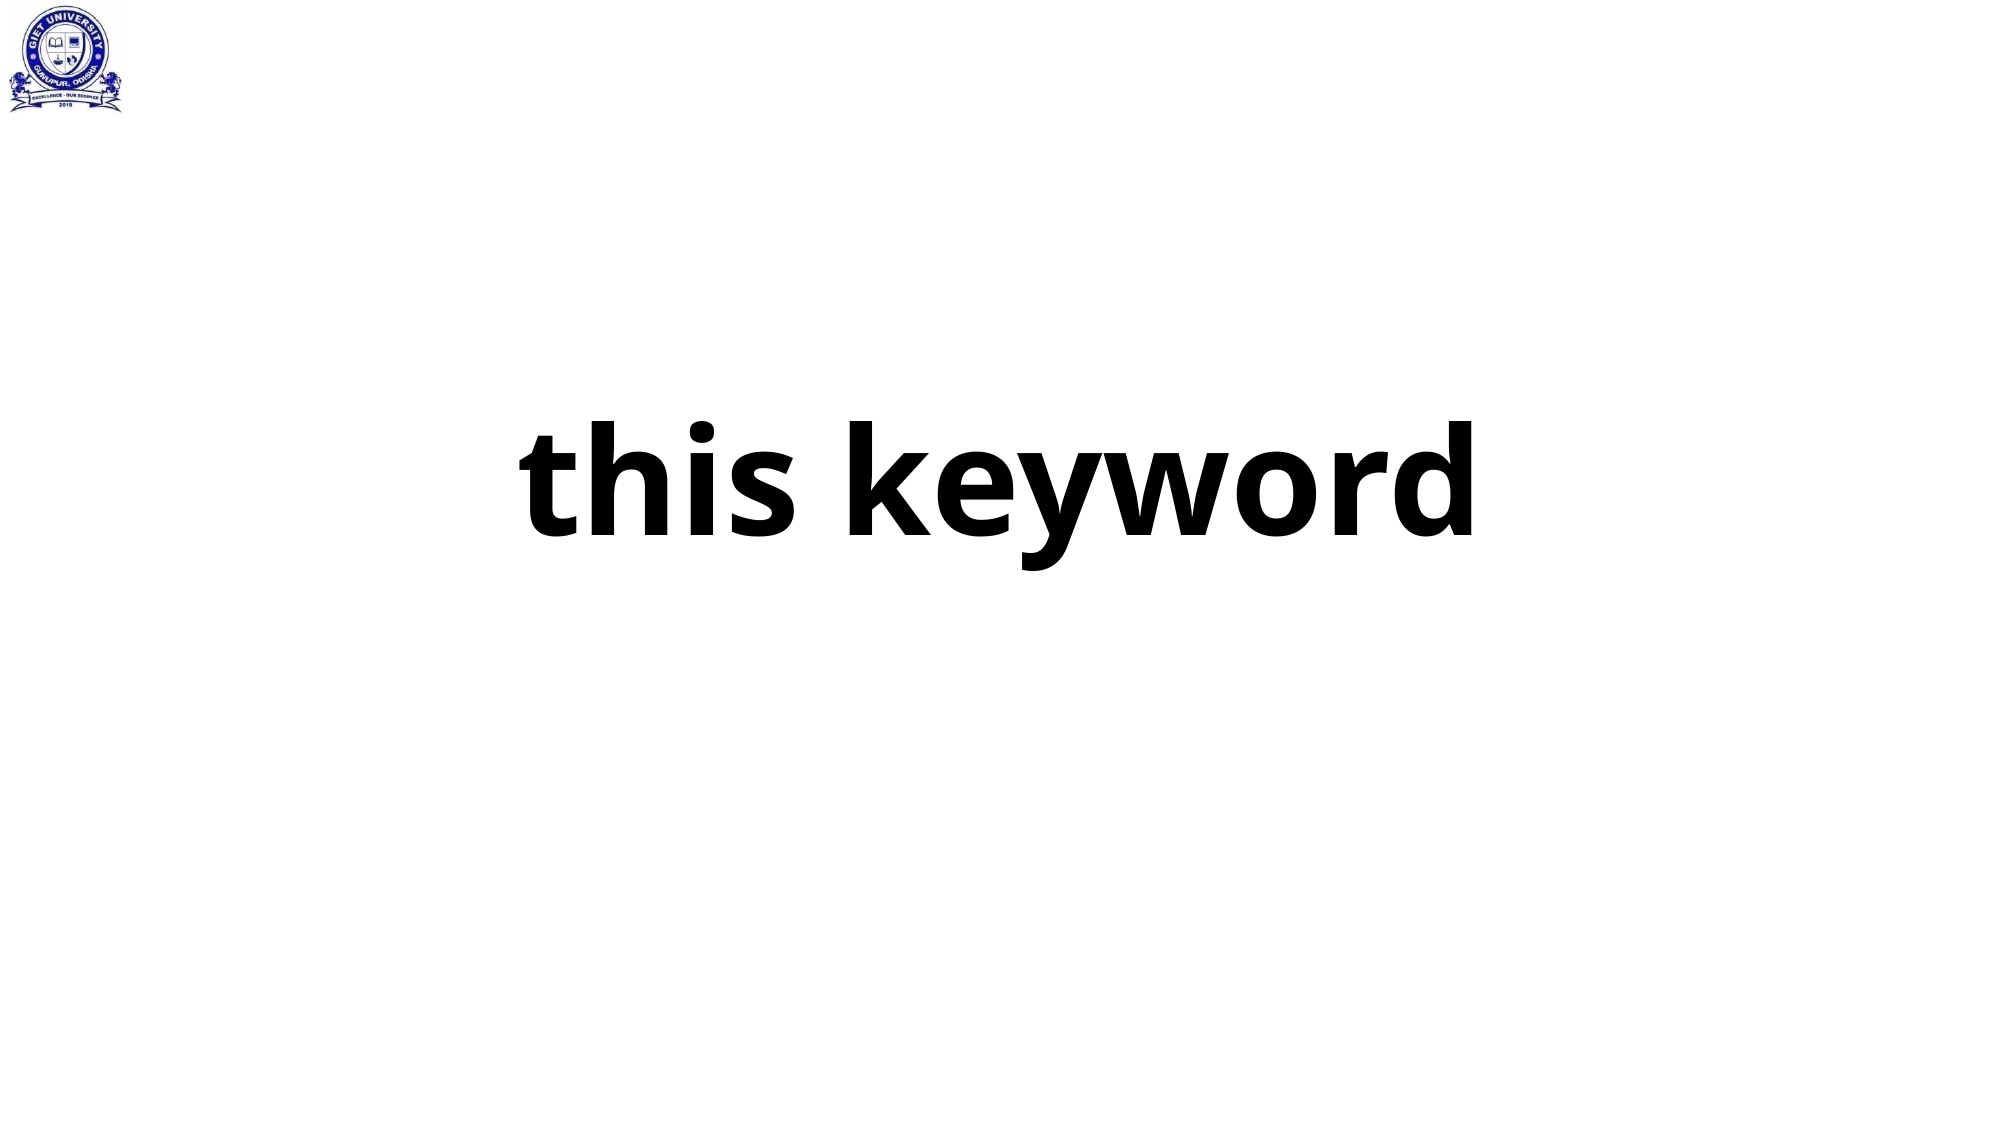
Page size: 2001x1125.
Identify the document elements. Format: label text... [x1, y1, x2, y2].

title this keyword [249, 394, 1750, 576]
picture [9, 0, 122, 113]
